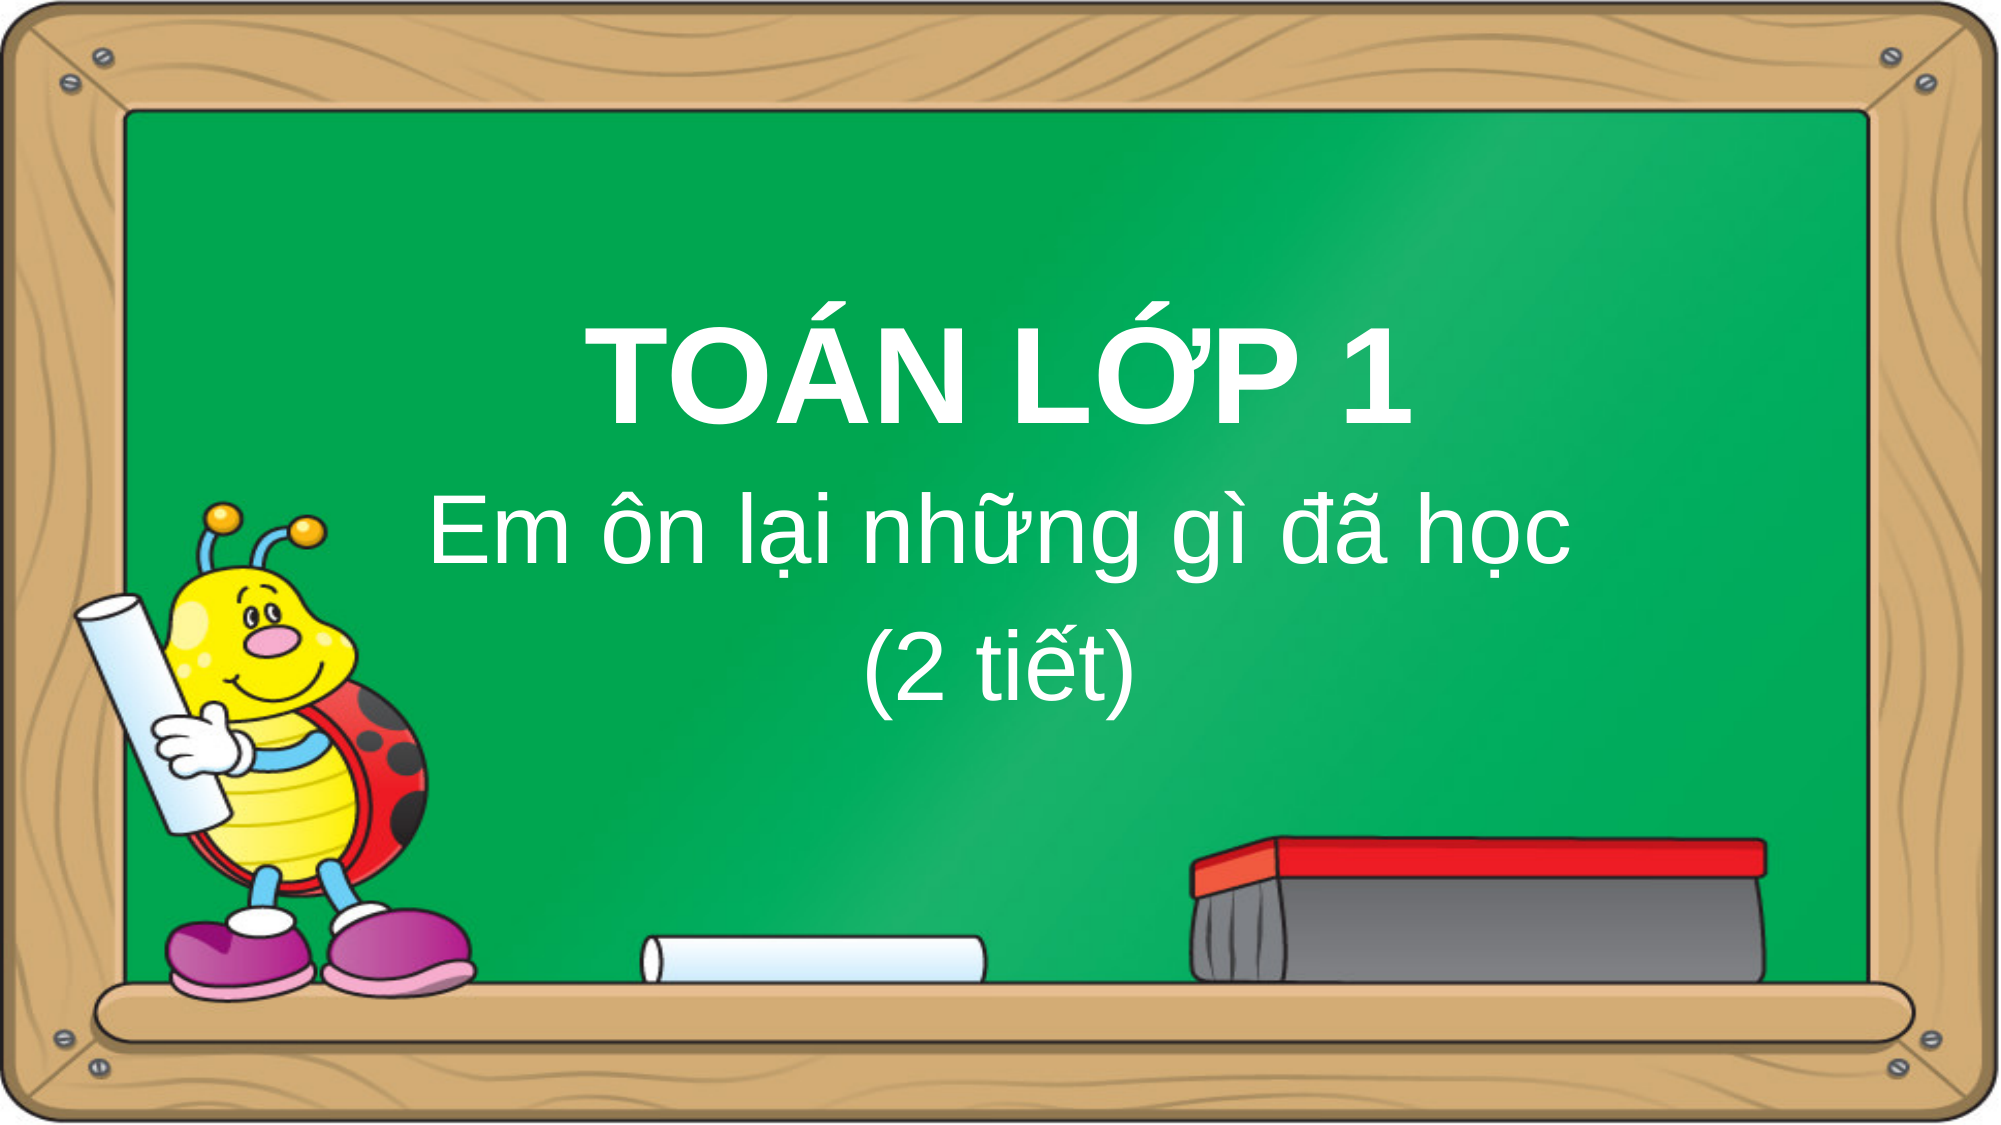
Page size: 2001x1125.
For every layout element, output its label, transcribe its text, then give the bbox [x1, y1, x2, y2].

picture [0, 0, 2001, 1125]
subtitle Em ôn lại những gì đã học (2 tiết) [249, 458, 1751, 731]
title TOÁN LỚP 1 [249, 66, 1751, 458]
